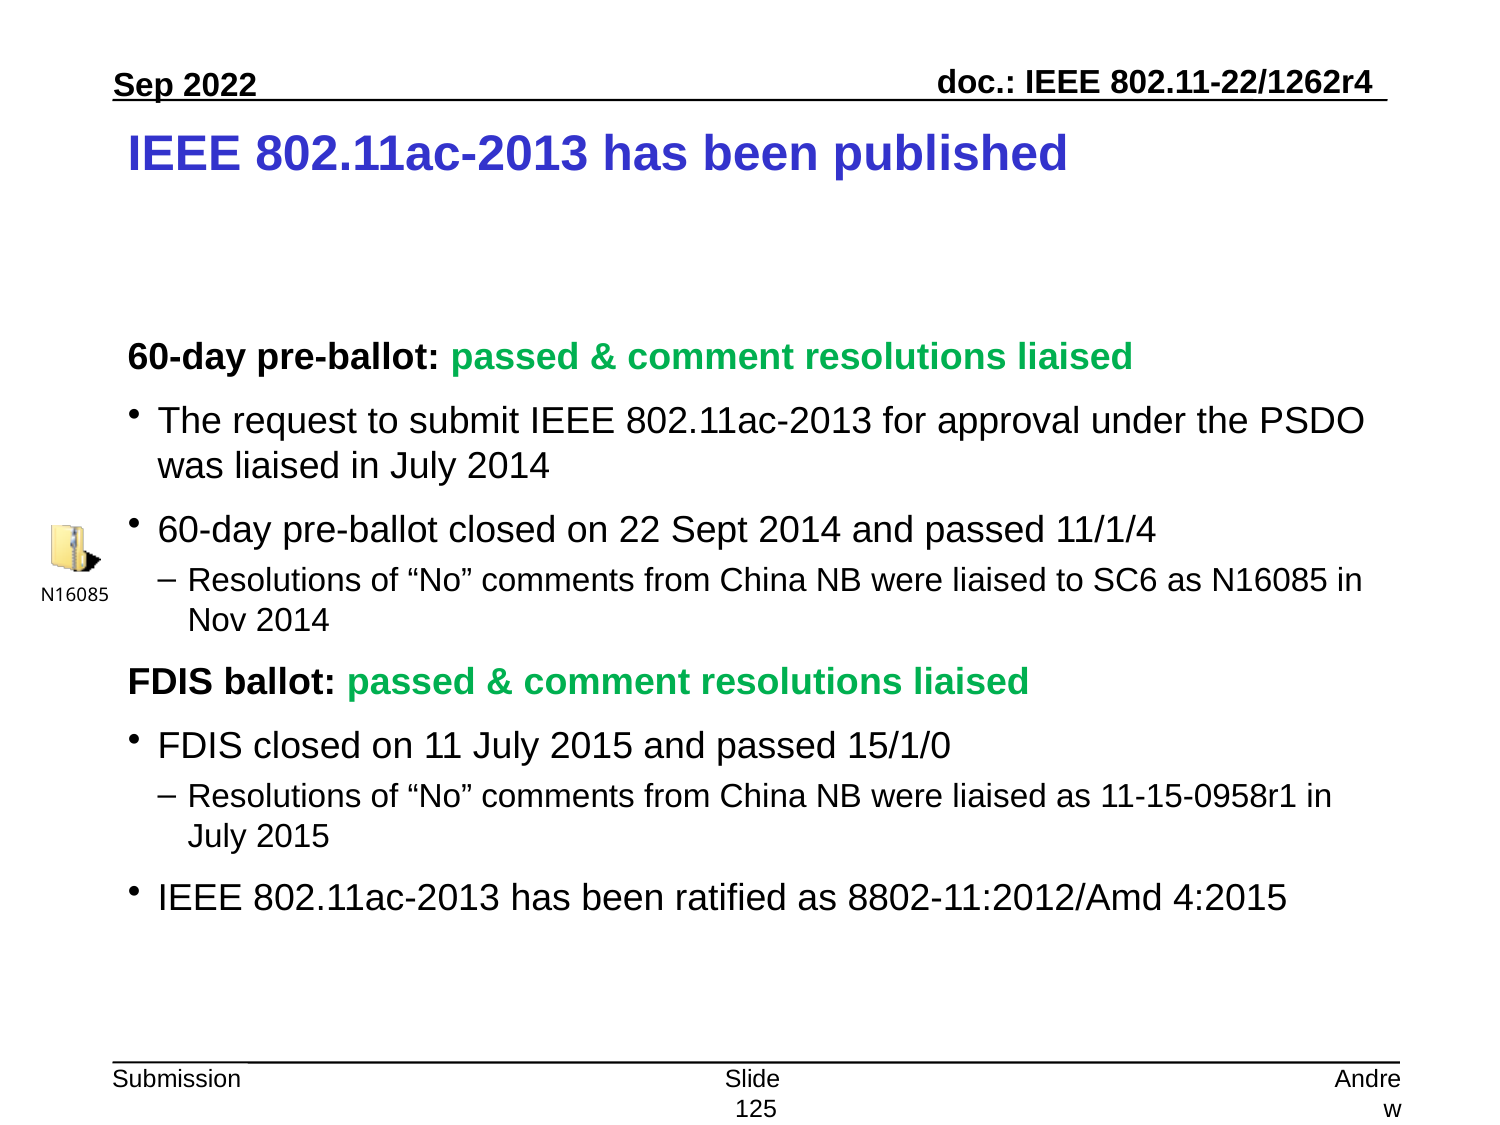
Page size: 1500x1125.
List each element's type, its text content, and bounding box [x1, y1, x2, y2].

slide_number Slide 125 [709, 1061, 803, 1093]
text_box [0, 524, 151, 652]
title IEEE 802.11ac-2013 has been published [112, 112, 1475, 288]
list 60-day pre-ballot: passed & comment resolutions liaised The request to submit IEEE 802.11ac-2013 for approval under the PSDO was liaised in July 2014 60-day pre-ballot closed on 22 Sept 2014 and passed 11/1/4 Resolutions of “No” comments from China NB were liaised to SC6 as N16085 in Nov 2014 FDIS ballot: passed & comment resolutions liaised FDIS closed on 11 July 2015 and passed 15/1/0 Resolutions of “No” comments from China NB were liaised as 11-15-0958r1 in July 2015 IEEE 802.11ac-2013 has been ratified as 8802-11:2012/Amd 4:2015 [112, 324, 1388, 1000]
footer Andrew Myles, Cisco [1320, 1061, 1402, 1093]
